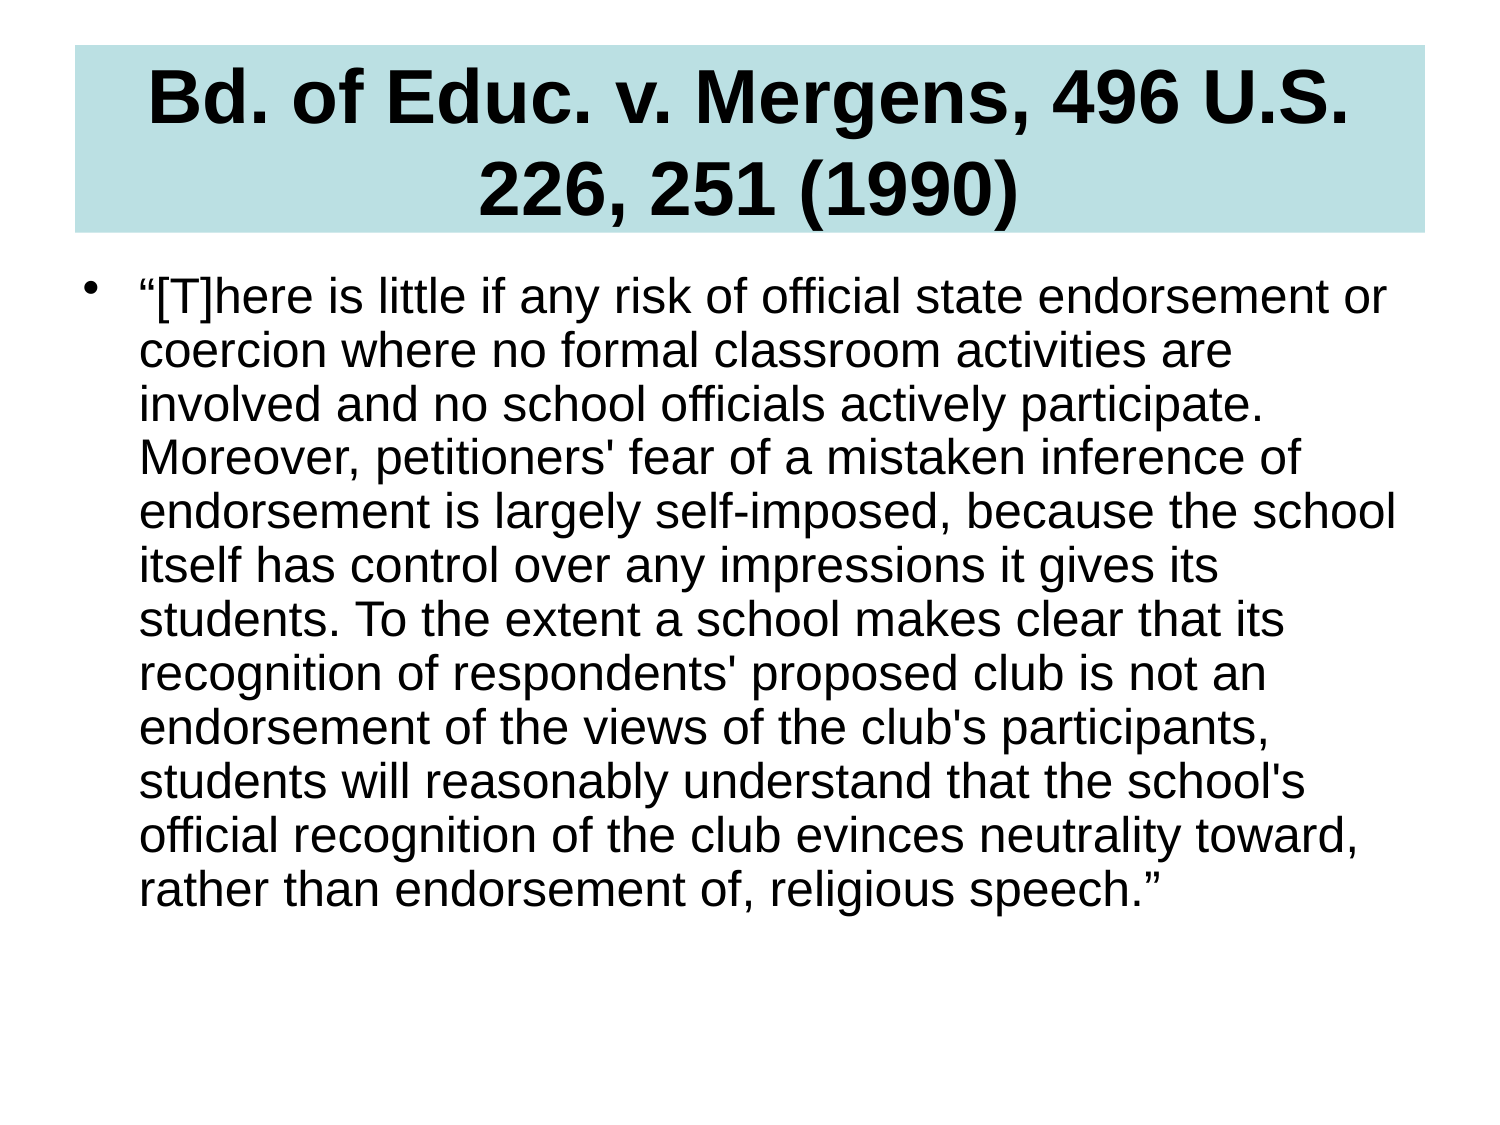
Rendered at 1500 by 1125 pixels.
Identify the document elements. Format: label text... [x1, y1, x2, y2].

title Bd. of Educ. v. Mergens, 496 U.S. 226, 251 (1990) [74, 44, 1426, 234]
list “[T]here is little if any risk of official state endorsement or coercion where no formal classroom activities are involved and no school officials actively participate. Moreover, petitioners' fear of a mistaken inference of endorsement is largely self-imposed, because the school itself has control over any impressions it gives its students. To the extent a school makes clear that its recognition of respondents' proposed club is not an endorsement of the views of the club's participants, students will reasonably understand that the school's official recognition of the club evinces neutrality toward, rather than endorsement of, religious speech.” [74, 261, 1426, 1006]
